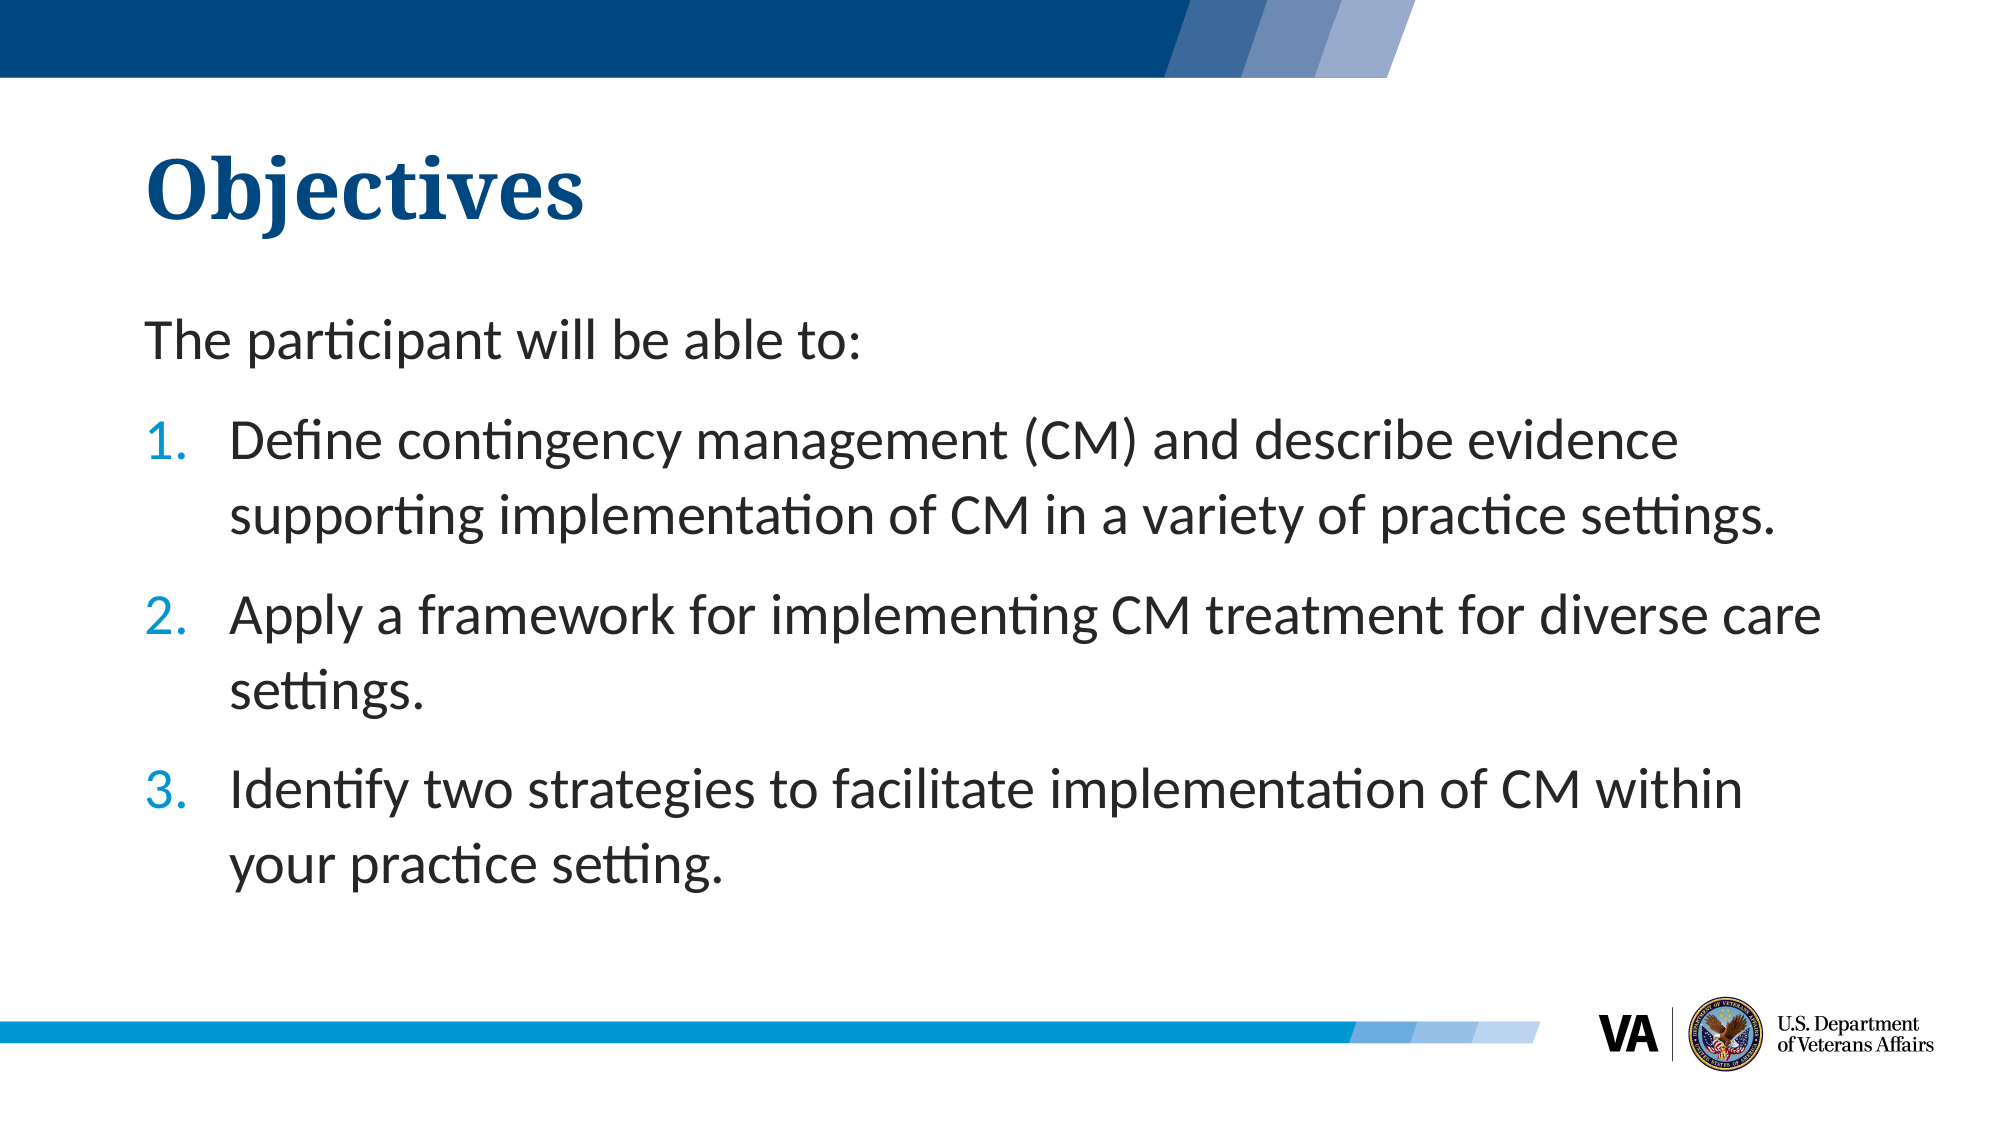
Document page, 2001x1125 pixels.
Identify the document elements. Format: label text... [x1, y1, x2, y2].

list The participant will be able to: Define contingency management (CM) and describe evidence supporting implementation of CM in a variety of practice settings. Apply a framework for implementing CM treatment for diverse care settings. Identify two strategies to facilitate implementation of CM within your practice setting. [136, 301, 1863, 948]
picture [0, 0, 2001, 1125]
title Objectives [136, 105, 1863, 280]
